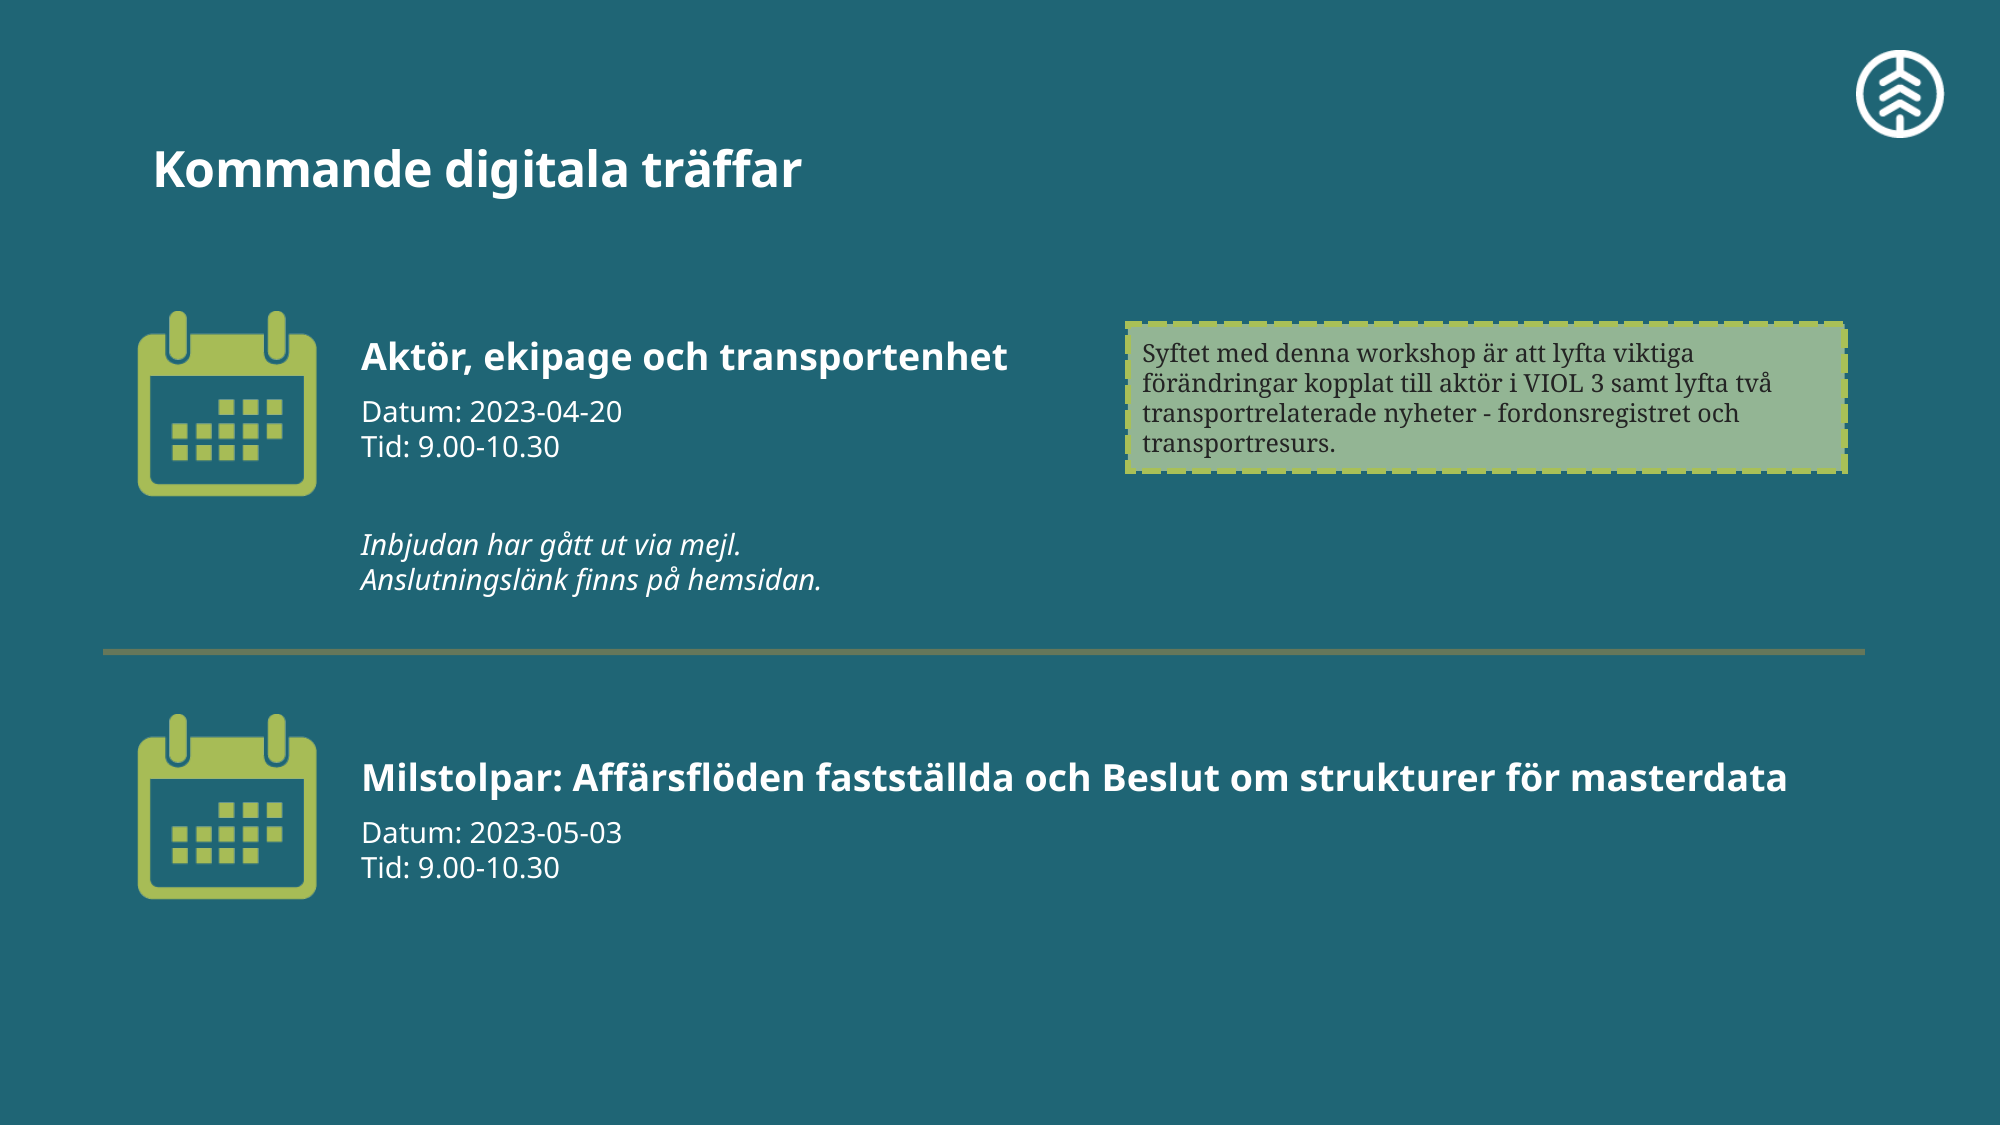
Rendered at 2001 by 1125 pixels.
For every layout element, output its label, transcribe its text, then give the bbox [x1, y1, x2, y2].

text_box Inbjudan har gått ut via mejl. Anslutningslänk finns på hemsidan. [346, 518, 1337, 604]
text_box Aktör, ekipage och transportenhet [346, 325, 1127, 386]
text_box Datum: 2023-04-20 Tid: 9.00-10.30 [346, 386, 985, 471]
text_box Datum: 2023-05-03 Tid: 9.00-10.30 [346, 807, 985, 892]
title Kommande digitala träffar [137, 130, 1863, 278]
picture [1856, 50, 1945, 138]
picture [137, 311, 317, 497]
text_box Milstolpar: Affärsflöden fastställda och Beslut om strukturer för masterdata [346, 746, 1863, 807]
text_box Syftet med denna workshop är att lyfta viktiga förändringar kopplat till aktör i VIOL 3 samt lyfta två transportrelaterade nyheter - fordonsregistret och transportresurs. [1127, 324, 1845, 471]
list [137, 714, 317, 900]
